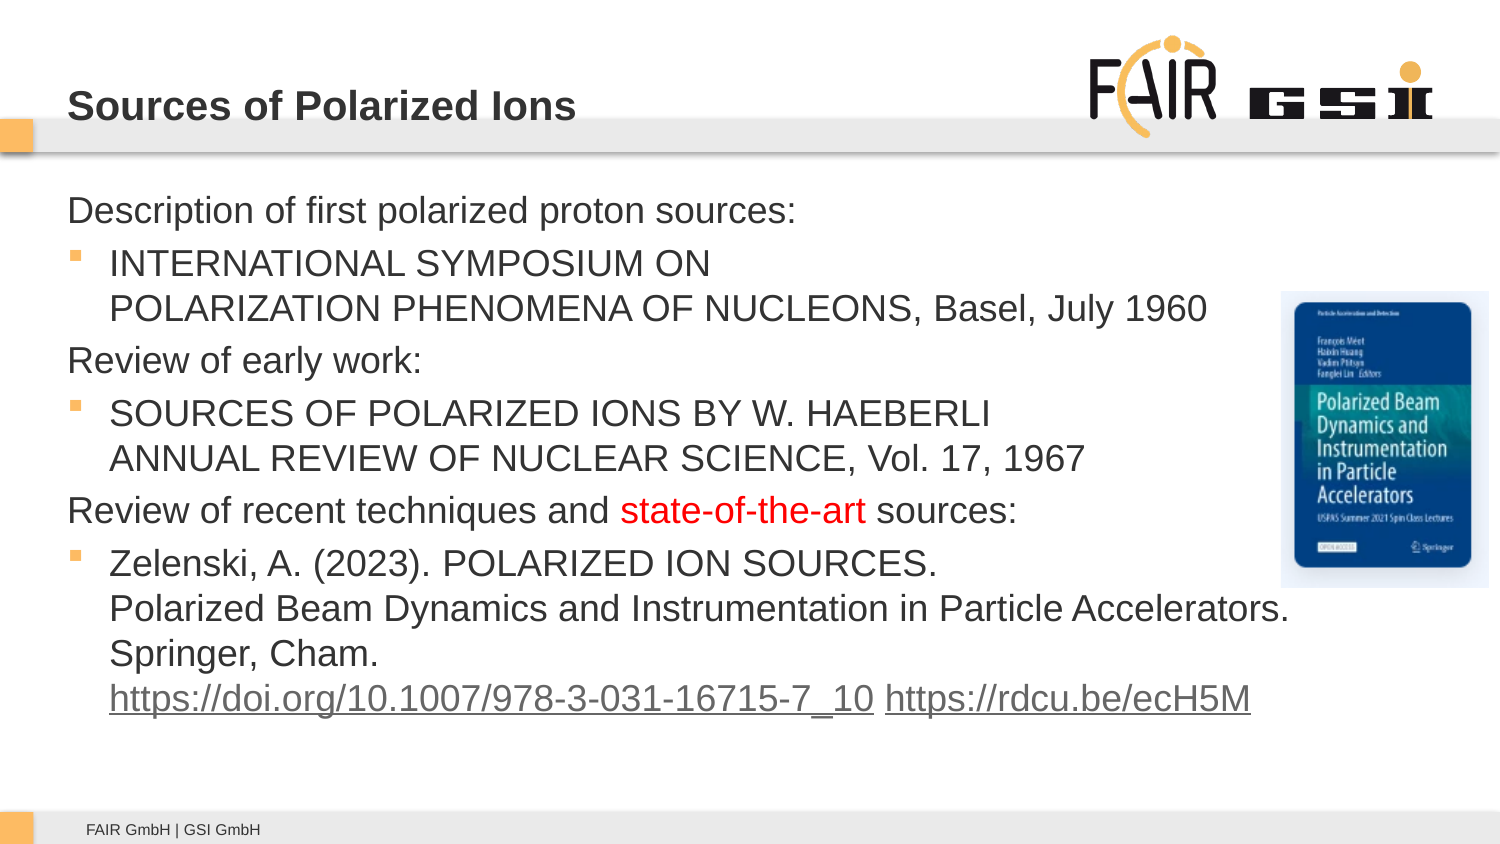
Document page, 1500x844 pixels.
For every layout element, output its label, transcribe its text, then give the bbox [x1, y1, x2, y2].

picture [1089, 33, 1217, 140]
picture [1280, 291, 1490, 588]
list Sources of Polarized Ions [52, 21, 1048, 137]
list Description of first polarized proton sources: INTERNATIONAL SYMPOSIUM ON POLARIZATION PHENOMENA OF NUCLEONS, Basel, July 1960 Review of early work: SOURCES OF POLARIZED IONS BY W. HAEBERLI ANNUAL REVIEW OF NUCLEAR SCIENCE, Vol. 17, 1967 Review of recent techniques and state-of-the-art sources: Zelenski, A. (2023). Polarized Ion Sources. Polarized Beam Dynamics and Instrumentation in Particle Accelerators. Springer, Cham. https://doi.org/10.1007/978-3-031-16715-7_10 https://rdcu.be/ecH5M [52, 178, 1434, 782]
picture [1248, 59, 1434, 119]
